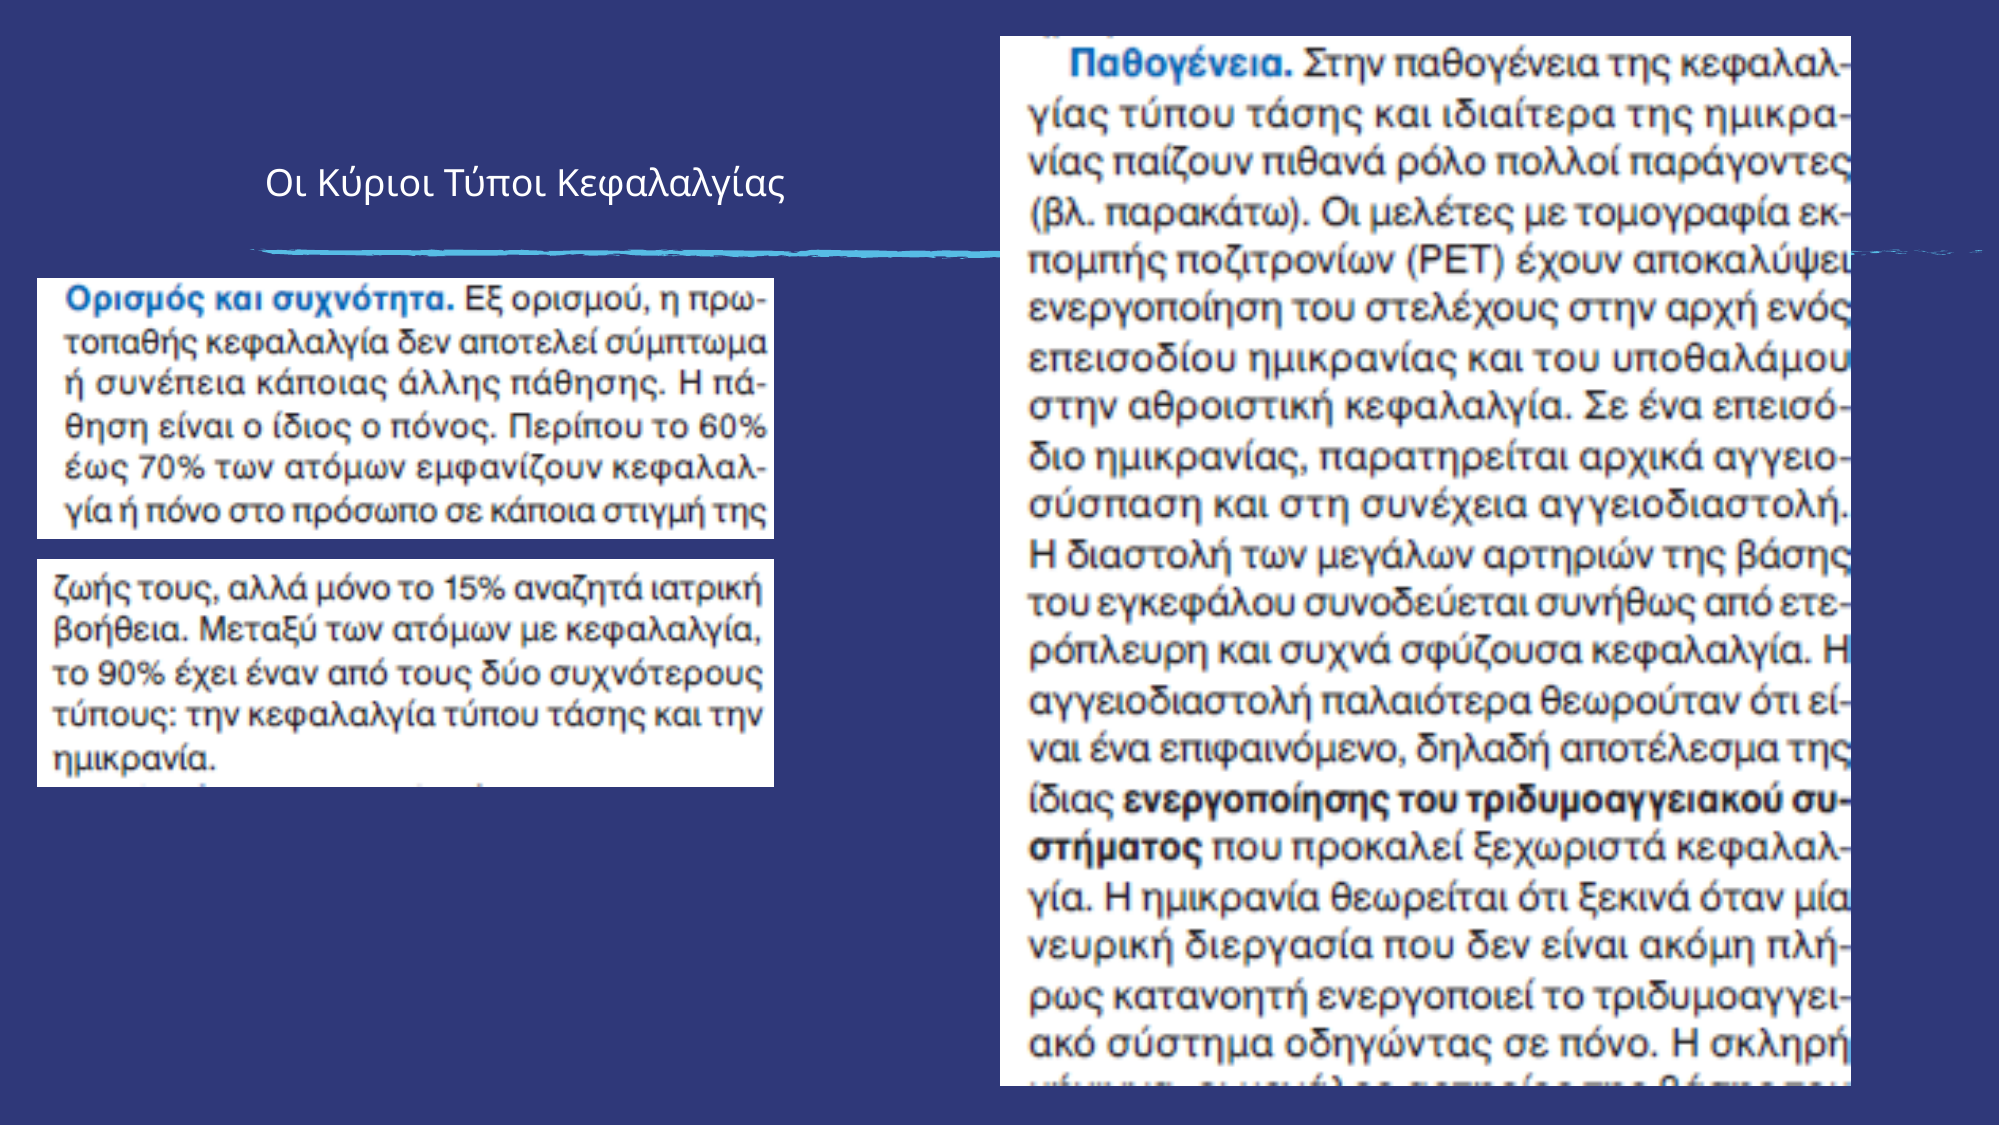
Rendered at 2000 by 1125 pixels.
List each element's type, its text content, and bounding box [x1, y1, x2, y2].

picture [1000, 36, 1851, 1086]
picture [37, 278, 774, 539]
title Οι Κύριοι Τύποι Κεφαλαλγίας [249, 45, 1000, 213]
picture [37, 559, 774, 787]
